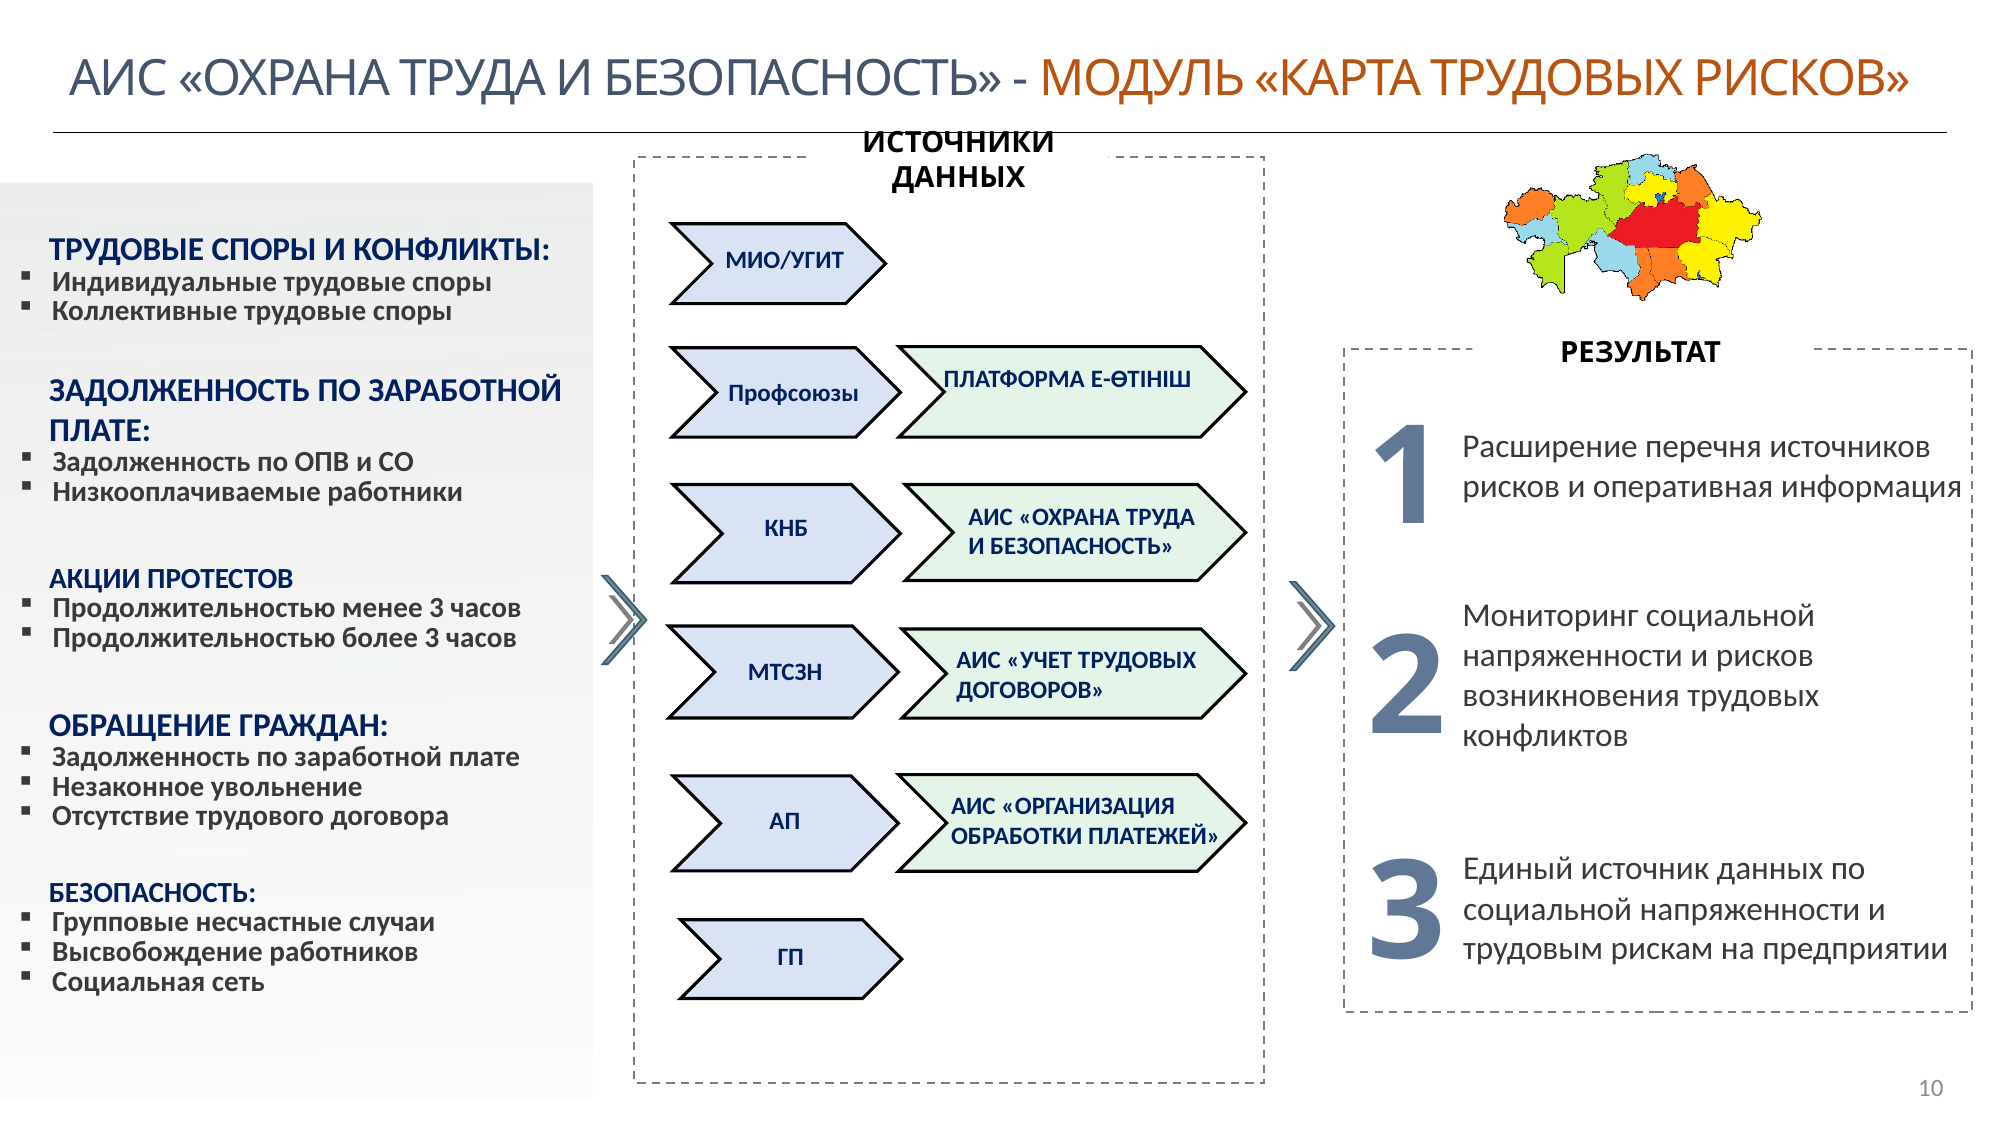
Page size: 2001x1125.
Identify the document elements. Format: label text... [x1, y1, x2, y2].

text_box [669, 410, 882, 439]
text_box [669, 346, 879, 375]
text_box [602, 575, 647, 665]
text_box АИС «ОРГАНИЗАЦИЯ ОБРАБОТКИ ПЛАТЕЖЕЙ» [936, 781, 1246, 857]
text_box КНБ [683, 505, 890, 548]
text_box АИС «ОХРАНА ТРУДА И БЕЗОПАСНОСТЬ» [953, 492, 1224, 568]
text_box [890, 380, 902, 405]
text_box РЕЗУЛЬТАТ [1471, 337, 1810, 364]
text_box МТСЗН [691, 649, 879, 693]
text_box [1290, 581, 1335, 671]
text_box [895, 832, 1214, 873]
text_box [633, 156, 1265, 1084]
text_box [1343, 348, 1973, 1013]
text_box [899, 677, 1209, 720]
picture [1504, 153, 1762, 301]
text_box ПЛАТФОРМА Е-ӨТІНІШ [930, 356, 1205, 399]
text_box [1234, 660, 1248, 687]
text_box [899, 628, 1210, 670]
text_box ИСТОЧНИКИ ДАННЫХ [808, 134, 1110, 183]
text_box Профсоюзы [697, 369, 890, 413]
text_box АИС «УЧЕТ ТРУДОВЫХ ДОГОВОРОВ» [941, 636, 1234, 712]
slide_number 10 [1508, 1056, 1959, 1117]
text_box [895, 773, 1206, 814]
text_box АИС «ОХРАНА ТРУДА И БЕЗОПАСНОСТЬ» - МОДУЛЬ «КАРТА ТРУДОВЫХ РИСКОВ» [54, 37, 1972, 113]
text_box АП [709, 798, 861, 841]
text_box ГП [714, 934, 867, 977]
text_box МИО/УГИТ [692, 237, 878, 281]
picture [0, 182, 593, 1098]
